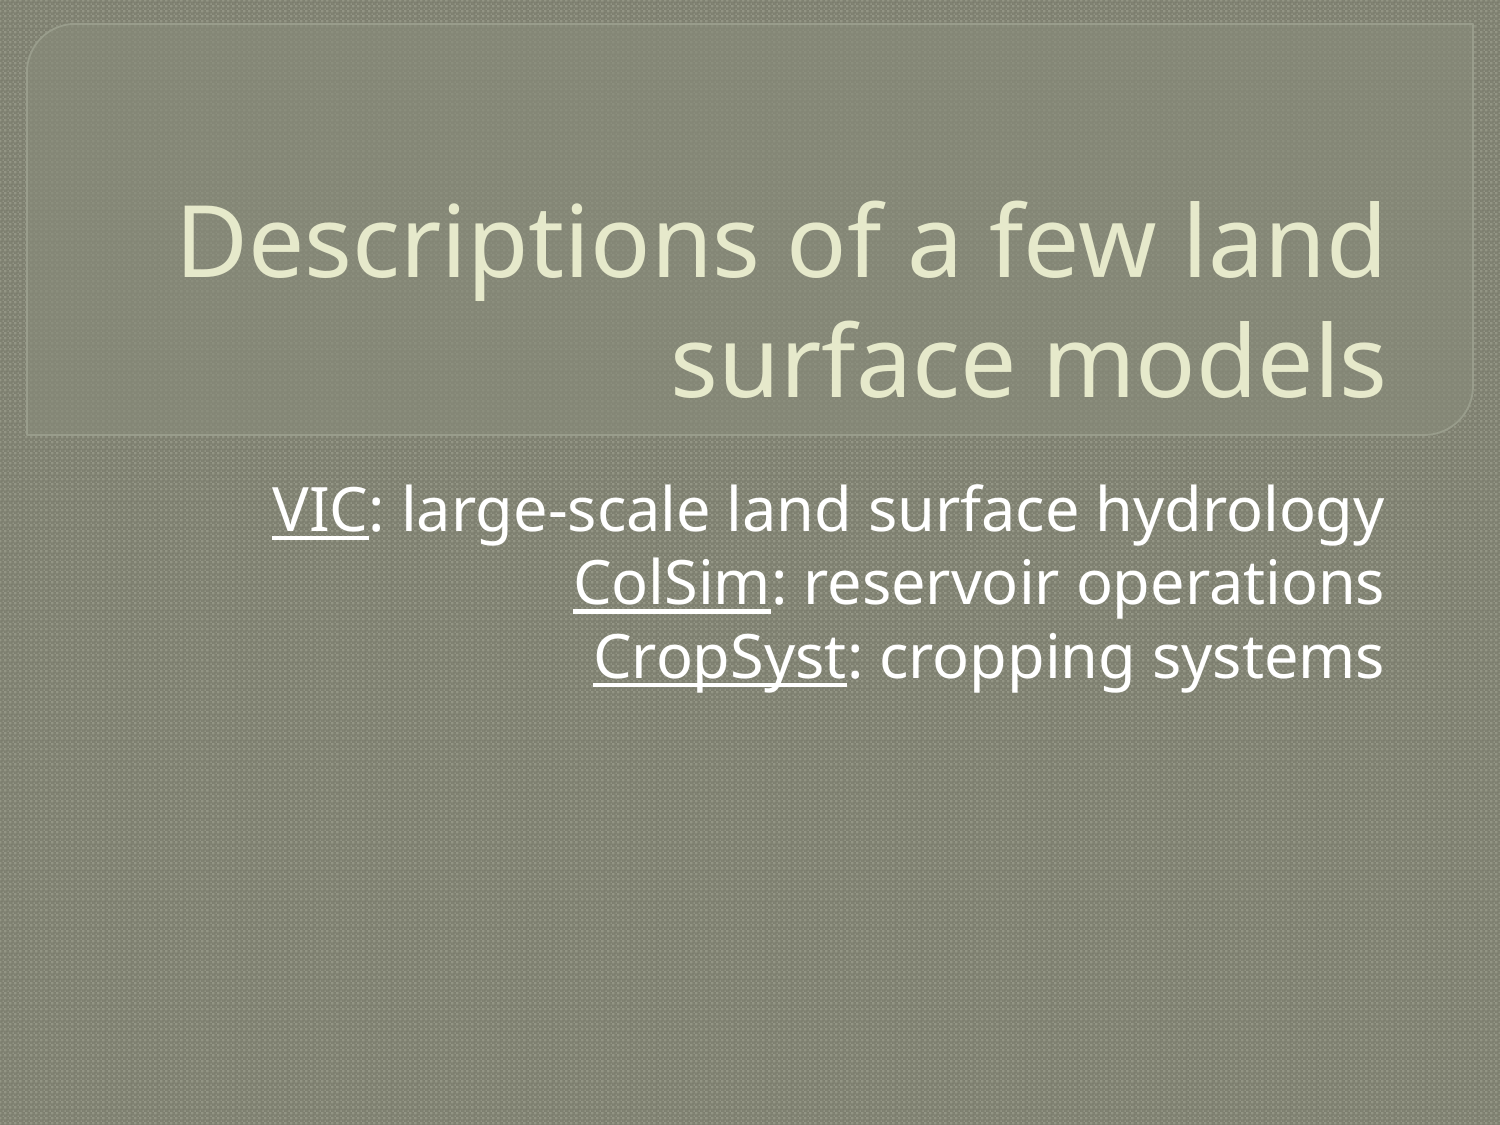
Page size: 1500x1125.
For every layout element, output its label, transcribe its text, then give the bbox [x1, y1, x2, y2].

title Descriptions of a few land surface models [76, 62, 1427, 425]
subtitle VIC: large-scale land surface hydrology ColSim: reservoir operations CropSyst: cropping systems [187, 462, 1427, 750]
